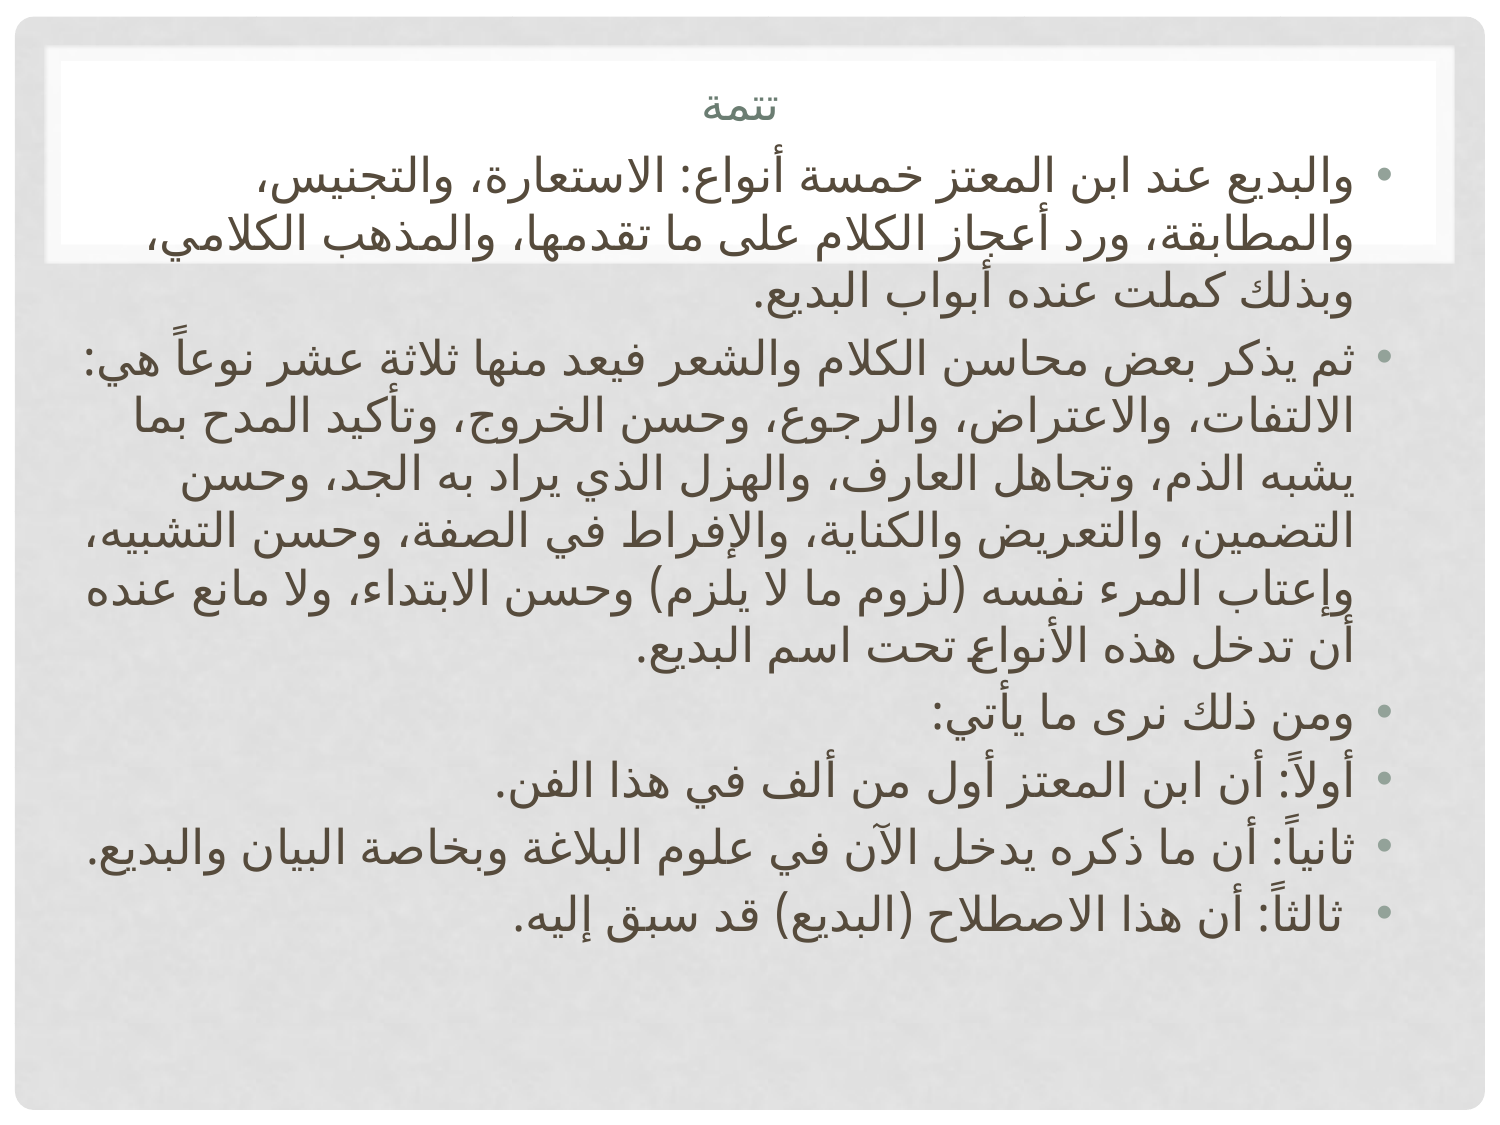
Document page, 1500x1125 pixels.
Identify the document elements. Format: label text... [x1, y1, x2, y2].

list والبديع عند ابن المعتز خمسة أنواع: الاستعارة، والتجنيس، والمطابقة، ورد أعجاز الكلام على ما تقدمها، والمذهب الكلامي، وبذلك كملت عنده أبواب البديع. ثم يذكر بعض محاسن الكلام والشعر فيعد منها ثلاثة عشر نوعاً هي: الالتفات، والاعتراض، والرجوع، وحسن الخروج، وتأكيد المدح بما يشبه الذم، وتجاهل العارف، والهزل الذي يراد به الجد، وحسن التضمين، والتعريض والكناية، والإفراط في الصفة، وحسن التشبيه، وإعتاب المرء نفسه (لزوم ما لا يلزم) وحسن الابتداء، ولا مانع عنده أن تدخل هذه الأنواع تحت اسم البديع. ومن ذلك نرى ما يأتي: أولاً: أن ابن المعتز أول من ألف في هذا الفن. ثانياً: أن ما ذكره يدخل الآن في علوم البلاغة وبخاصة البيان والبديع. ثالثاً: أن هذا الاصطلاح (البديع) قد سبق إليه. [64, 137, 1425, 1005]
title تتمة [69, 66, 1412, 137]
